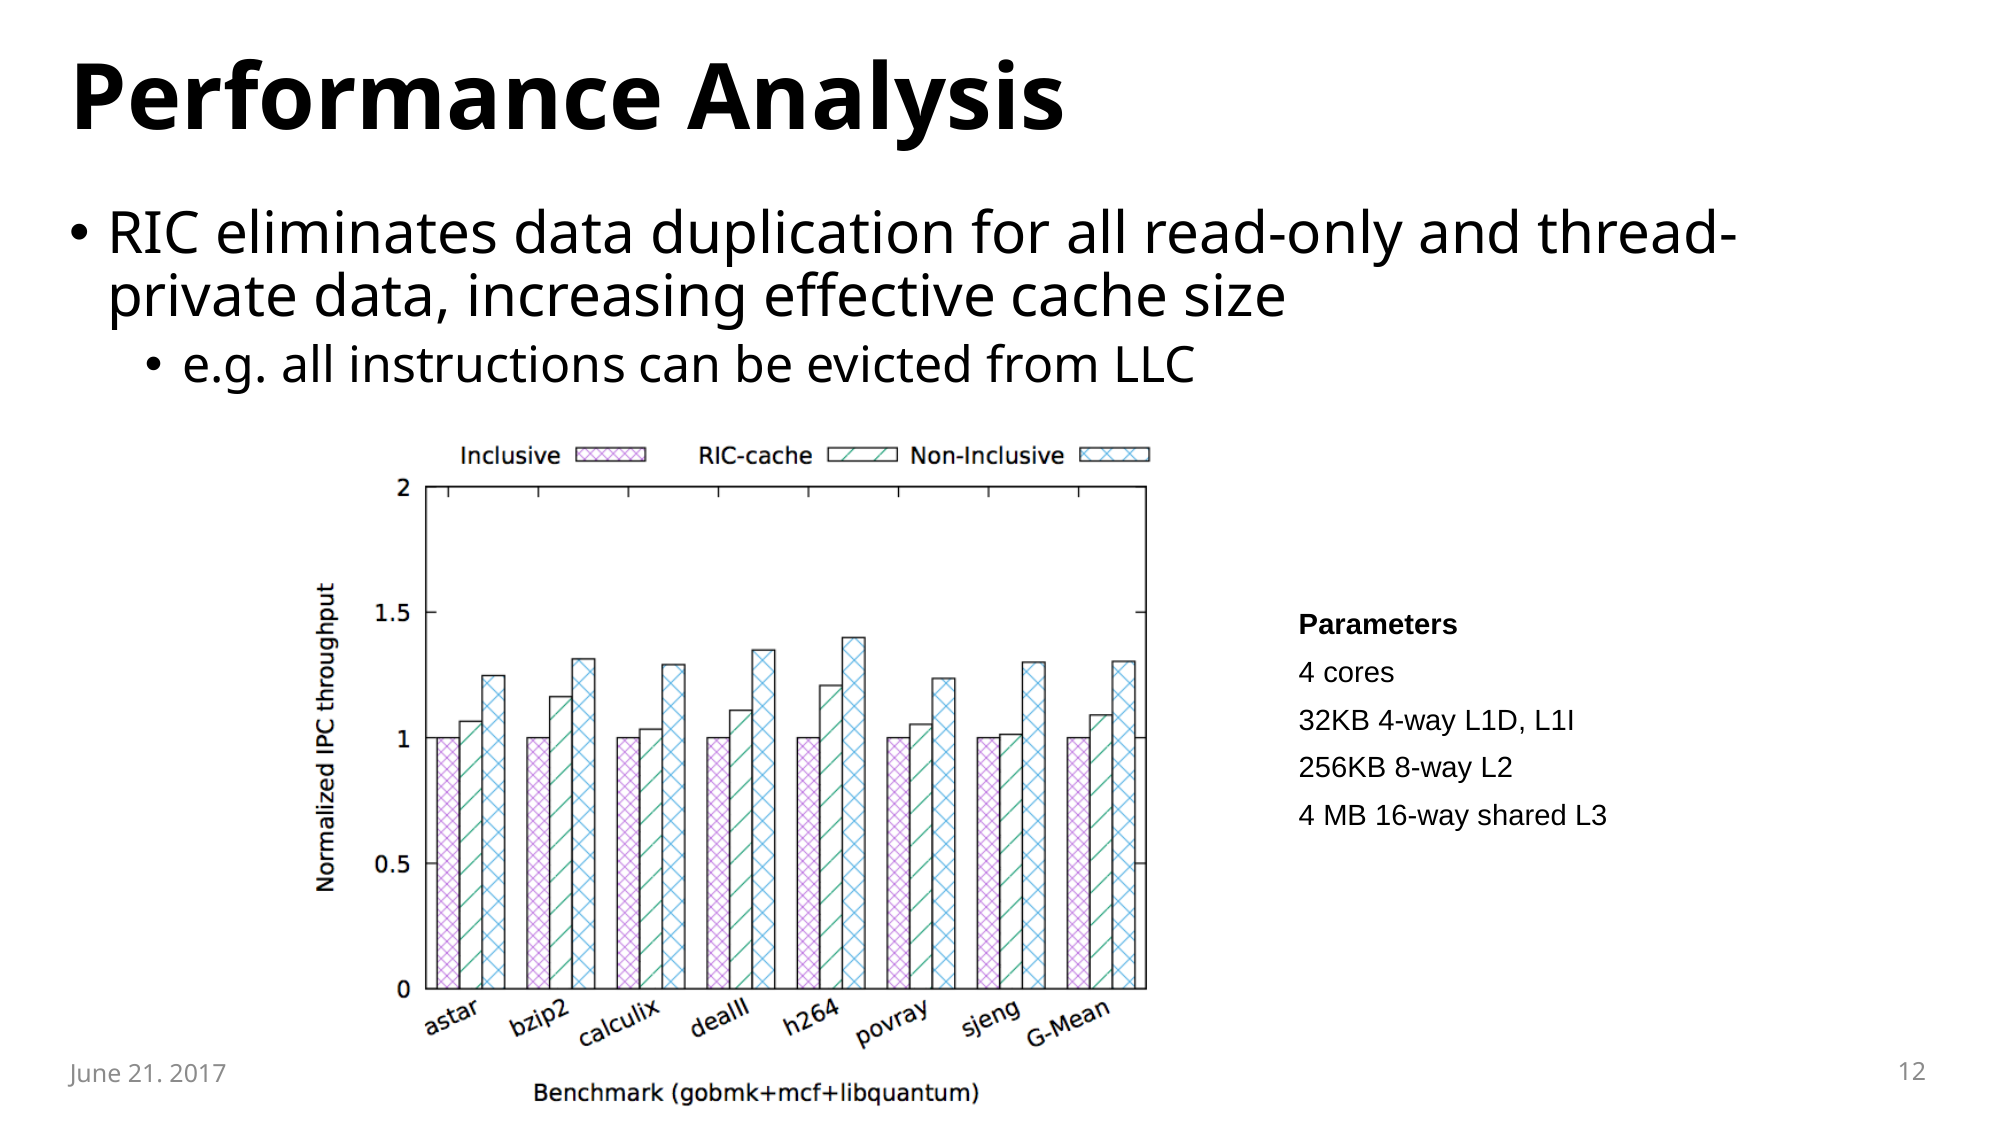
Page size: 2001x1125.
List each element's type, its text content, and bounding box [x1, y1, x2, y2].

table_cell 256KB 8-way L2 [1349, 744, 1769, 792]
table_cell 32KB 4-way L1D, L1I [1349, 696, 1769, 744]
title Performance Analysis [54, 40, 1942, 159]
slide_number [54, 1042, 144, 1103]
table_header Parameters [1349, 600, 1769, 648]
picture [144, 410, 1349, 1124]
table_cell 4 MB 16-way shared L3 [1349, 792, 1769, 840]
table_cell 4 cores [1349, 648, 1769, 696]
list RIC eliminates data duplication for all read-only and thread-private data, increasing effective cache size e.g. all instructions can be evicted from LLC [54, 195, 1942, 1014]
slide_number 12 [1491, 1042, 1942, 1103]
